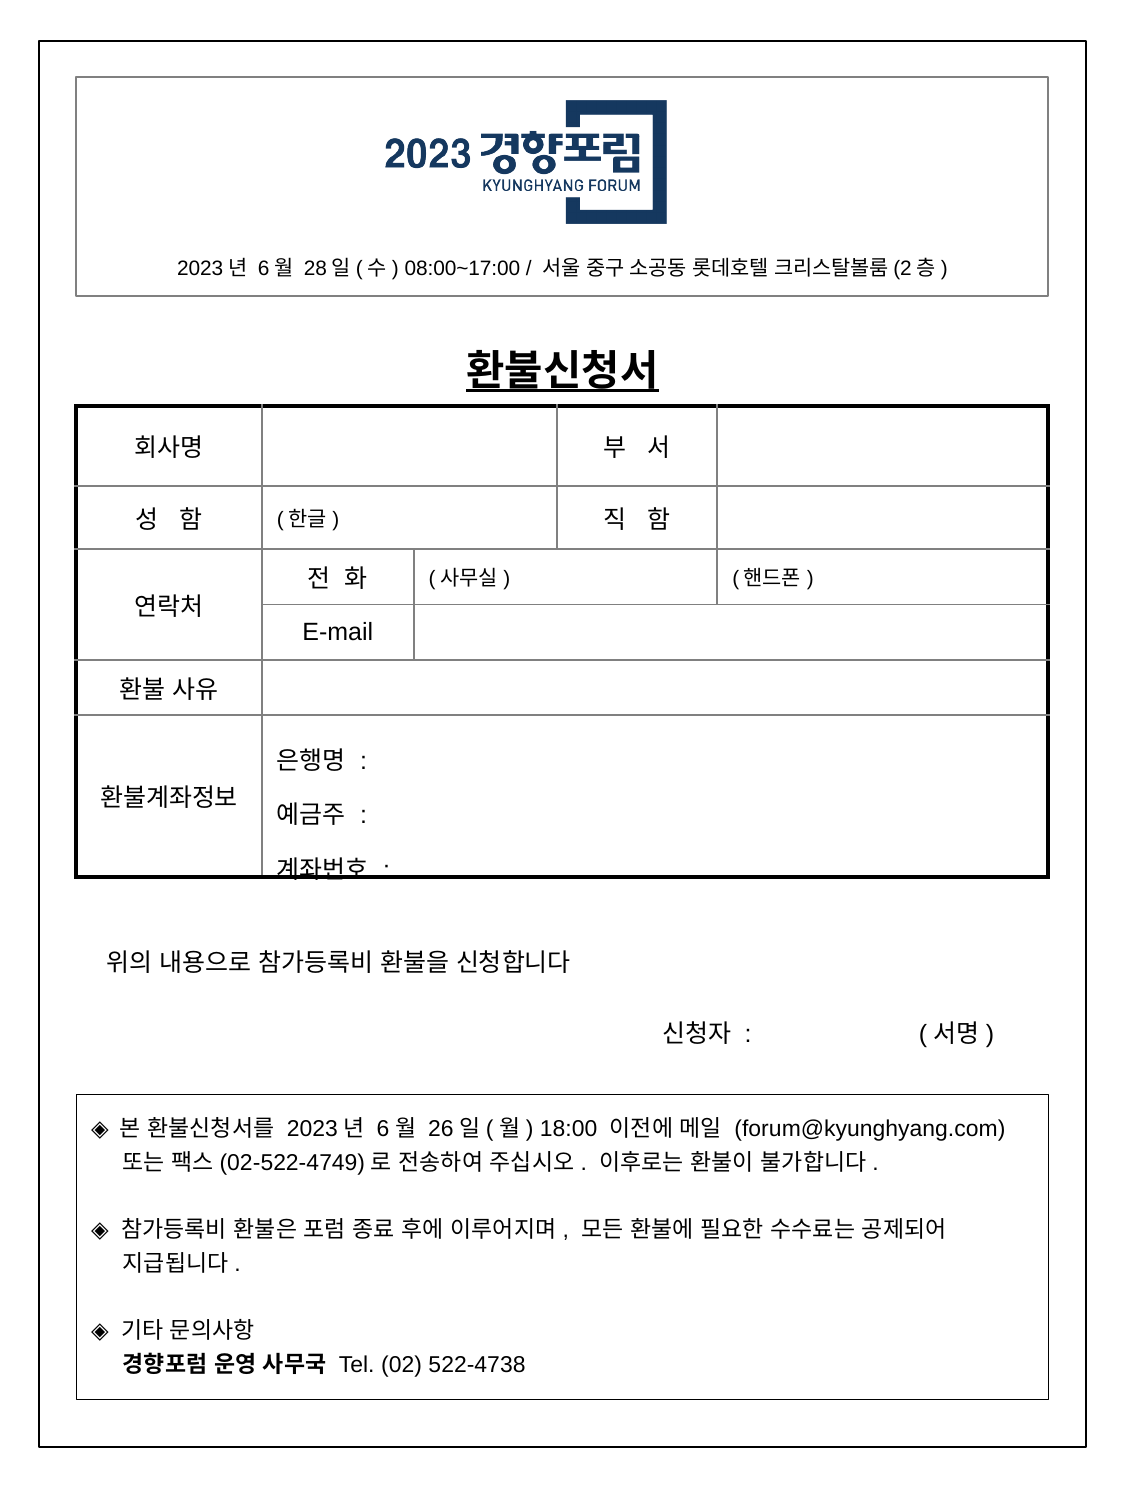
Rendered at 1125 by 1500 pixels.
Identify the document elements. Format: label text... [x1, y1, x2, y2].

table_cell 환불 사유 [78, 661, 261, 714]
table_header 부 서 [558, 408, 716, 485]
text_box [74, 75, 1051, 298]
text_box 환불신청서 [177, 336, 948, 402]
table_cell 연락처 [78, 550, 261, 659]
table_cell 직 함 [558, 487, 716, 548]
table_cell 성 함 [78, 487, 261, 548]
text_box 위의 내용으로 참가등록비 환불을 신청합니다 [91, 938, 852, 984]
table_header 회사명 [78, 408, 261, 485]
table_cell 은행명 : 예금주 : 계좌번호 : [263, 716, 1046, 875]
table_cell E-mail [263, 605, 413, 659]
table_cell (한글) [263, 487, 556, 548]
table_cell (사무실) [415, 550, 716, 604]
table_cell (핸드폰) [718, 550, 1046, 604]
text_box [37, 39, 1088, 1449]
table_cell [415, 605, 1046, 659]
table_cell [718, 487, 1046, 548]
table_cell 전 화 [263, 550, 413, 604]
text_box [76, 1094, 1049, 1400]
text_box 2023년 6월 28일(수) 08:00~17:00 / 서울 중구 소공동 롯데호텔 크리스탈볼룸(2층) [110, 247, 1015, 287]
text_box 신청자 : (서명) [262, 1009, 1023, 1055]
table_cell [263, 661, 1046, 714]
table_header [718, 408, 1046, 485]
table_cell 환불계좌정보 [78, 716, 261, 875]
table_header [263, 408, 556, 485]
picture [385, 100, 668, 224]
